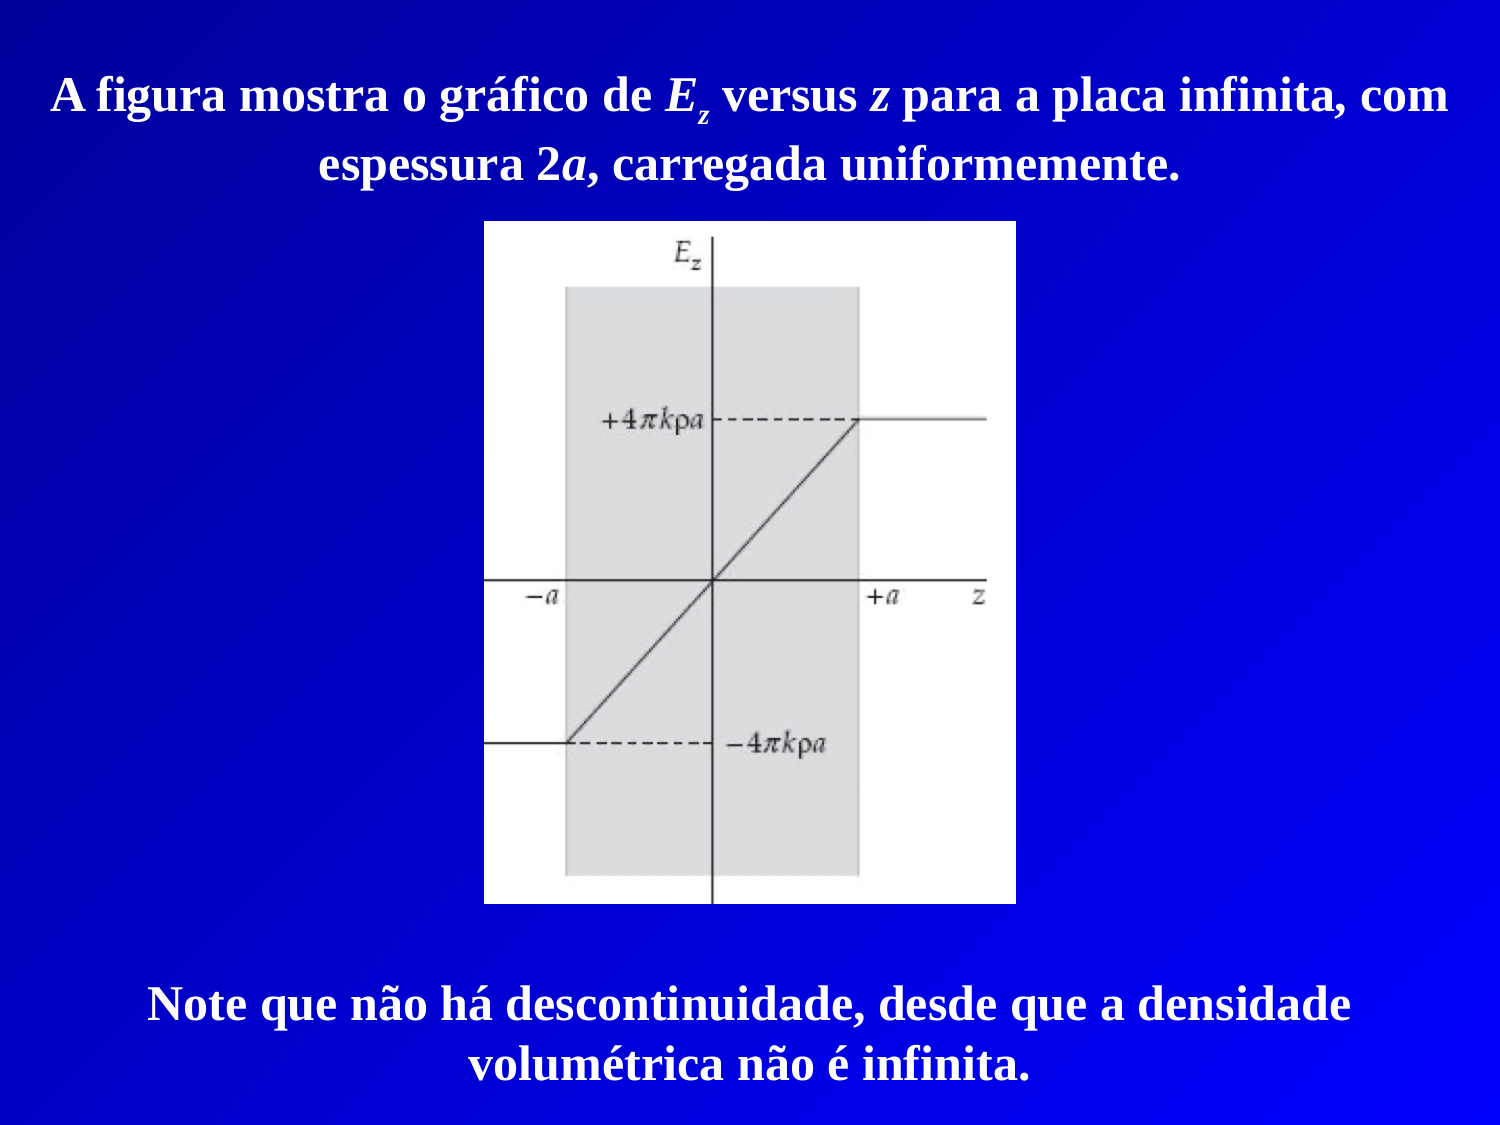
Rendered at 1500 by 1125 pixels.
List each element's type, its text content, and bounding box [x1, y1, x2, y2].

picture [484, 221, 1016, 904]
text_box ﻿A figura mostra o gráfico de Ez versus z para a placa infinita, com espessura 2a, carregada uniformemente. Note que não há descontinuidade, desde que a densidade volumétrica não é infinita. [0, 54, 1500, 1098]
